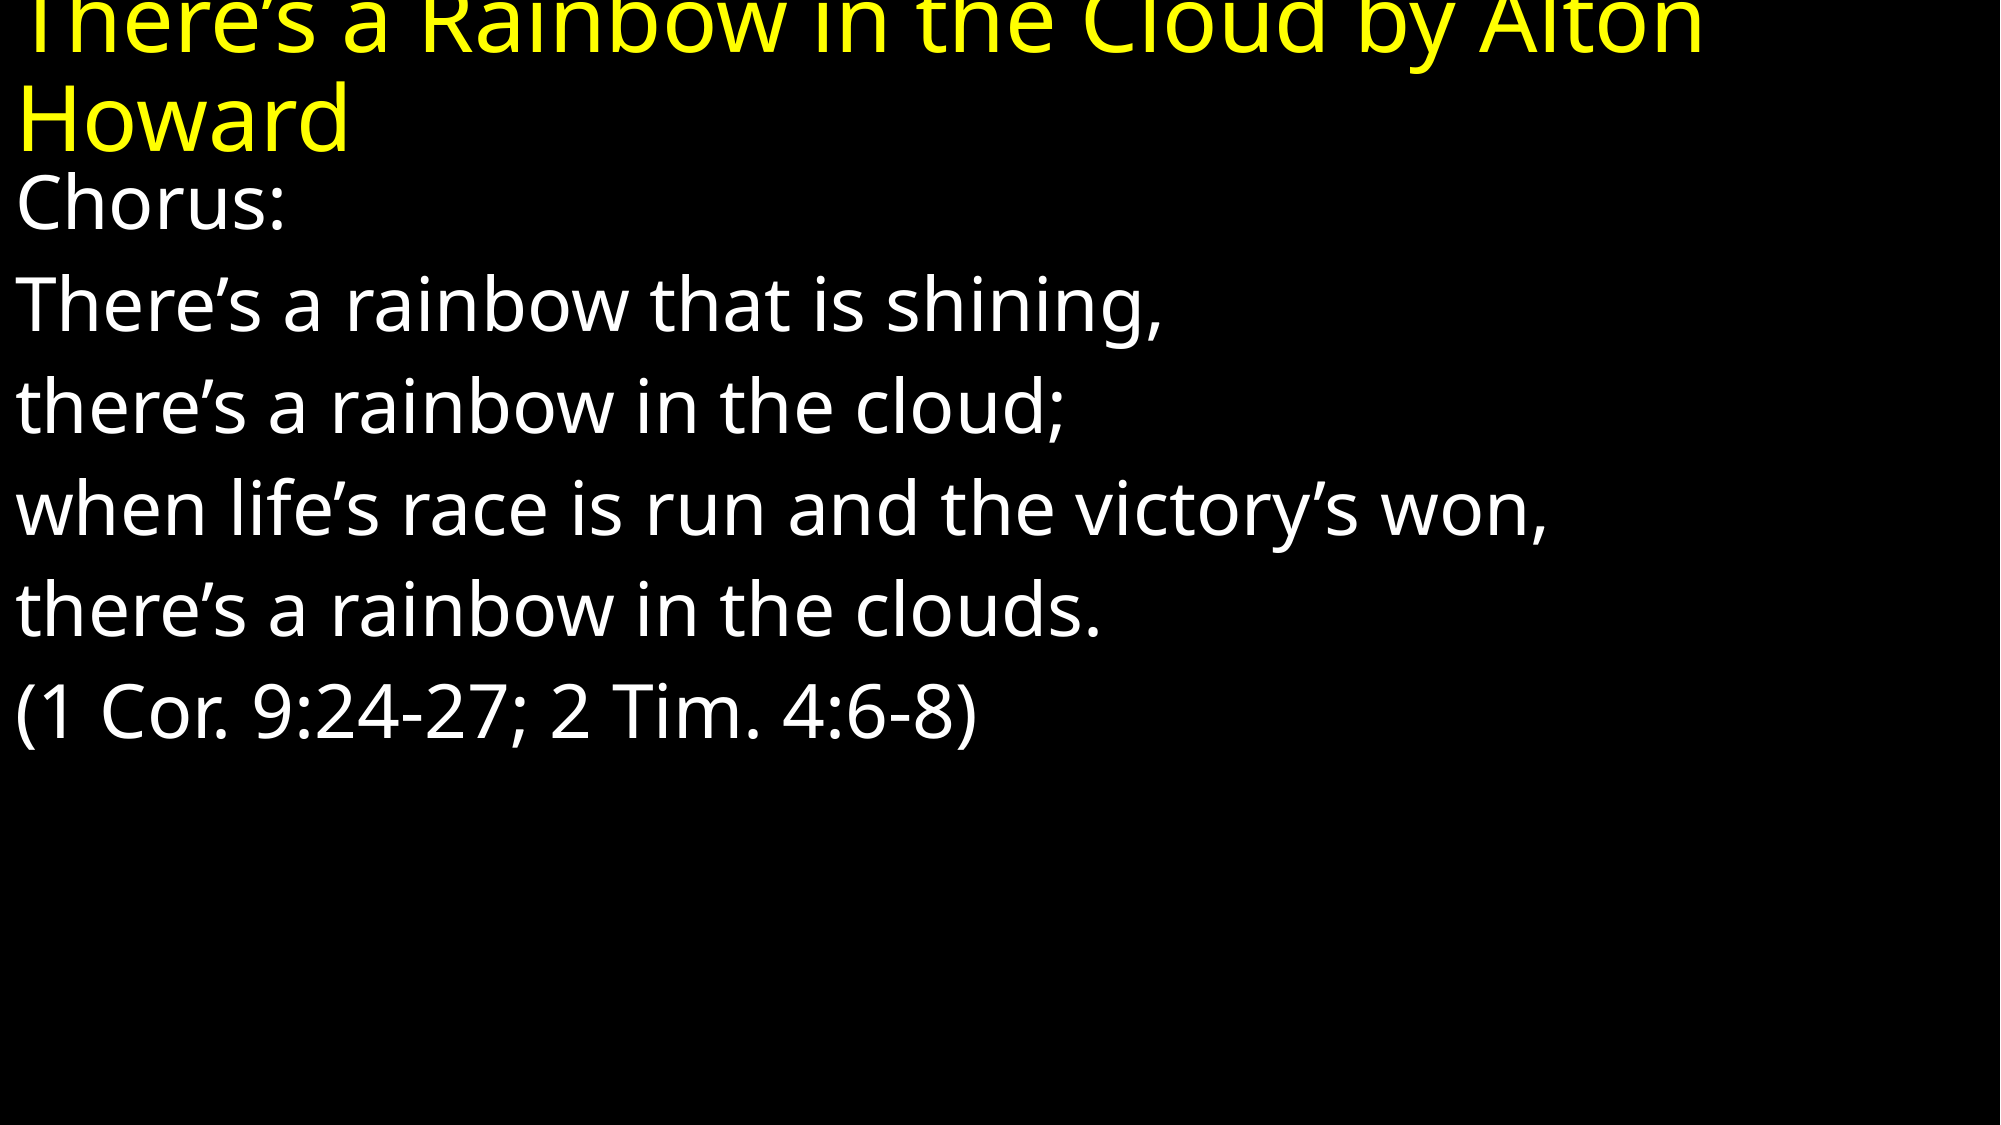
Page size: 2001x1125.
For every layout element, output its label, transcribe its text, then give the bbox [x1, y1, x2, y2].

title There’s a Rainbow in the Cloud by Alton Howard [0, 0, 2000, 145]
list Chorus: There’s a rainbow that is shining, there’s a rainbow in the cloud; when life’s race is run and the victory’s won, there’s a rainbow in the clouds. (1 Cor. 9:24-27; 2 Tim. 4:6-8) [0, 157, 2000, 1125]
